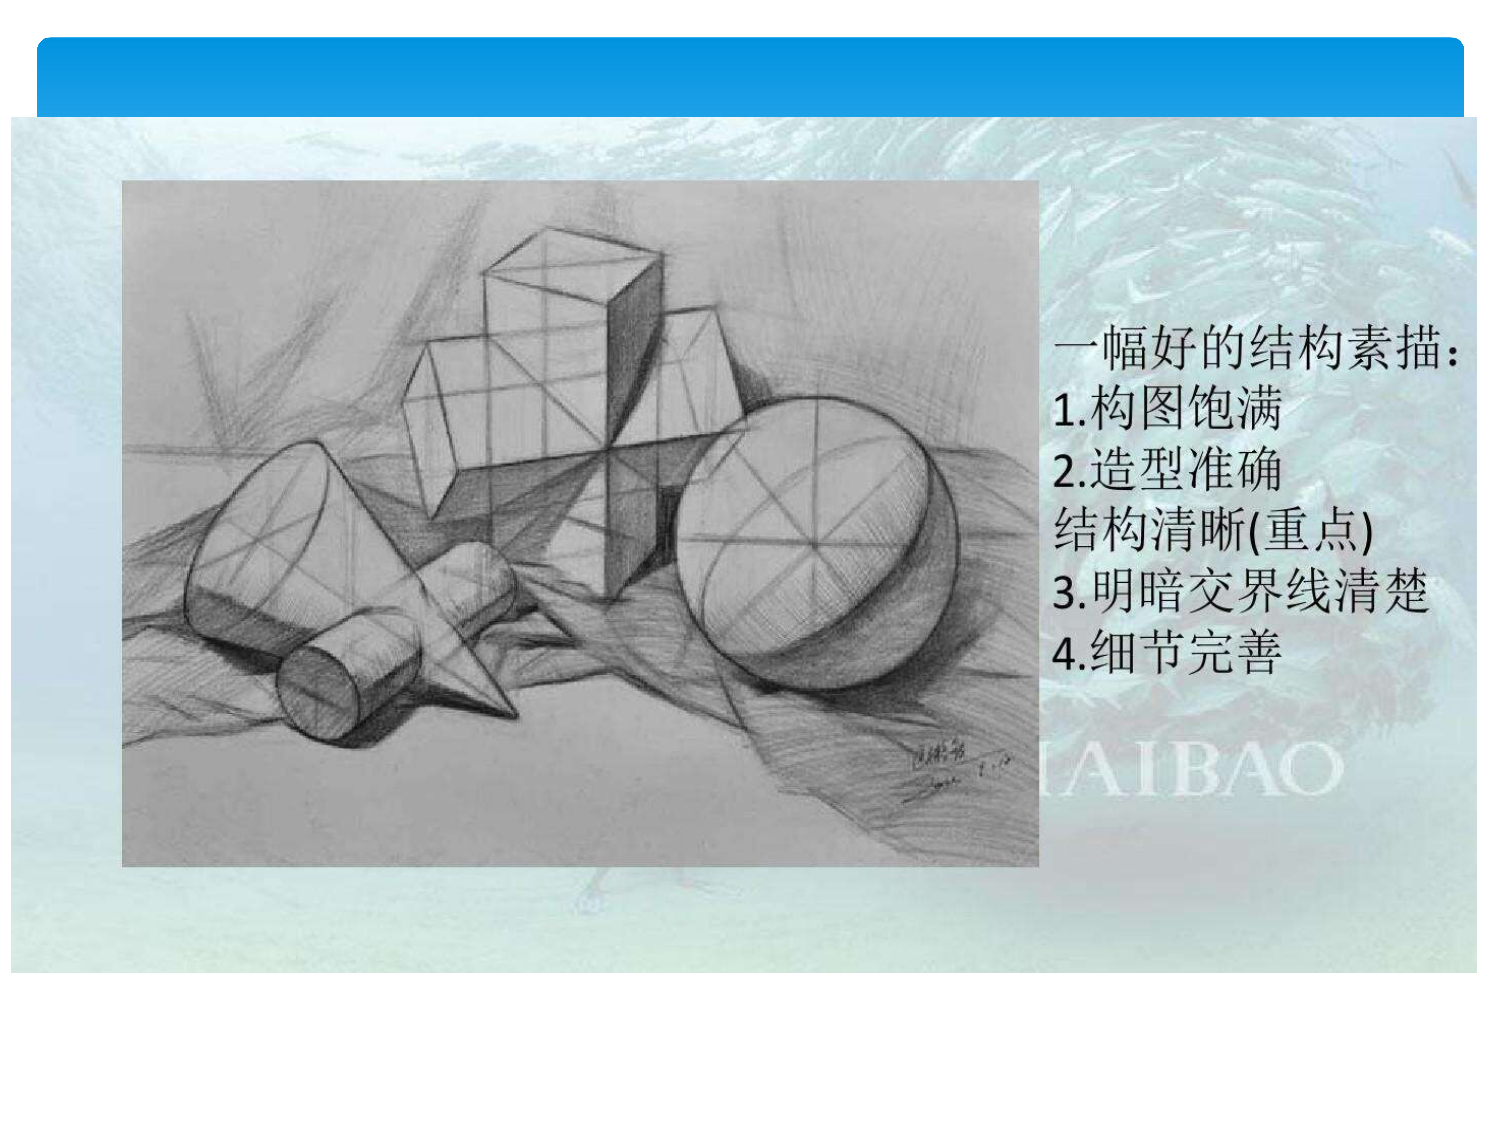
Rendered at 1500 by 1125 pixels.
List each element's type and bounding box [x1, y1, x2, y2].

list [11, 116, 1477, 973]
